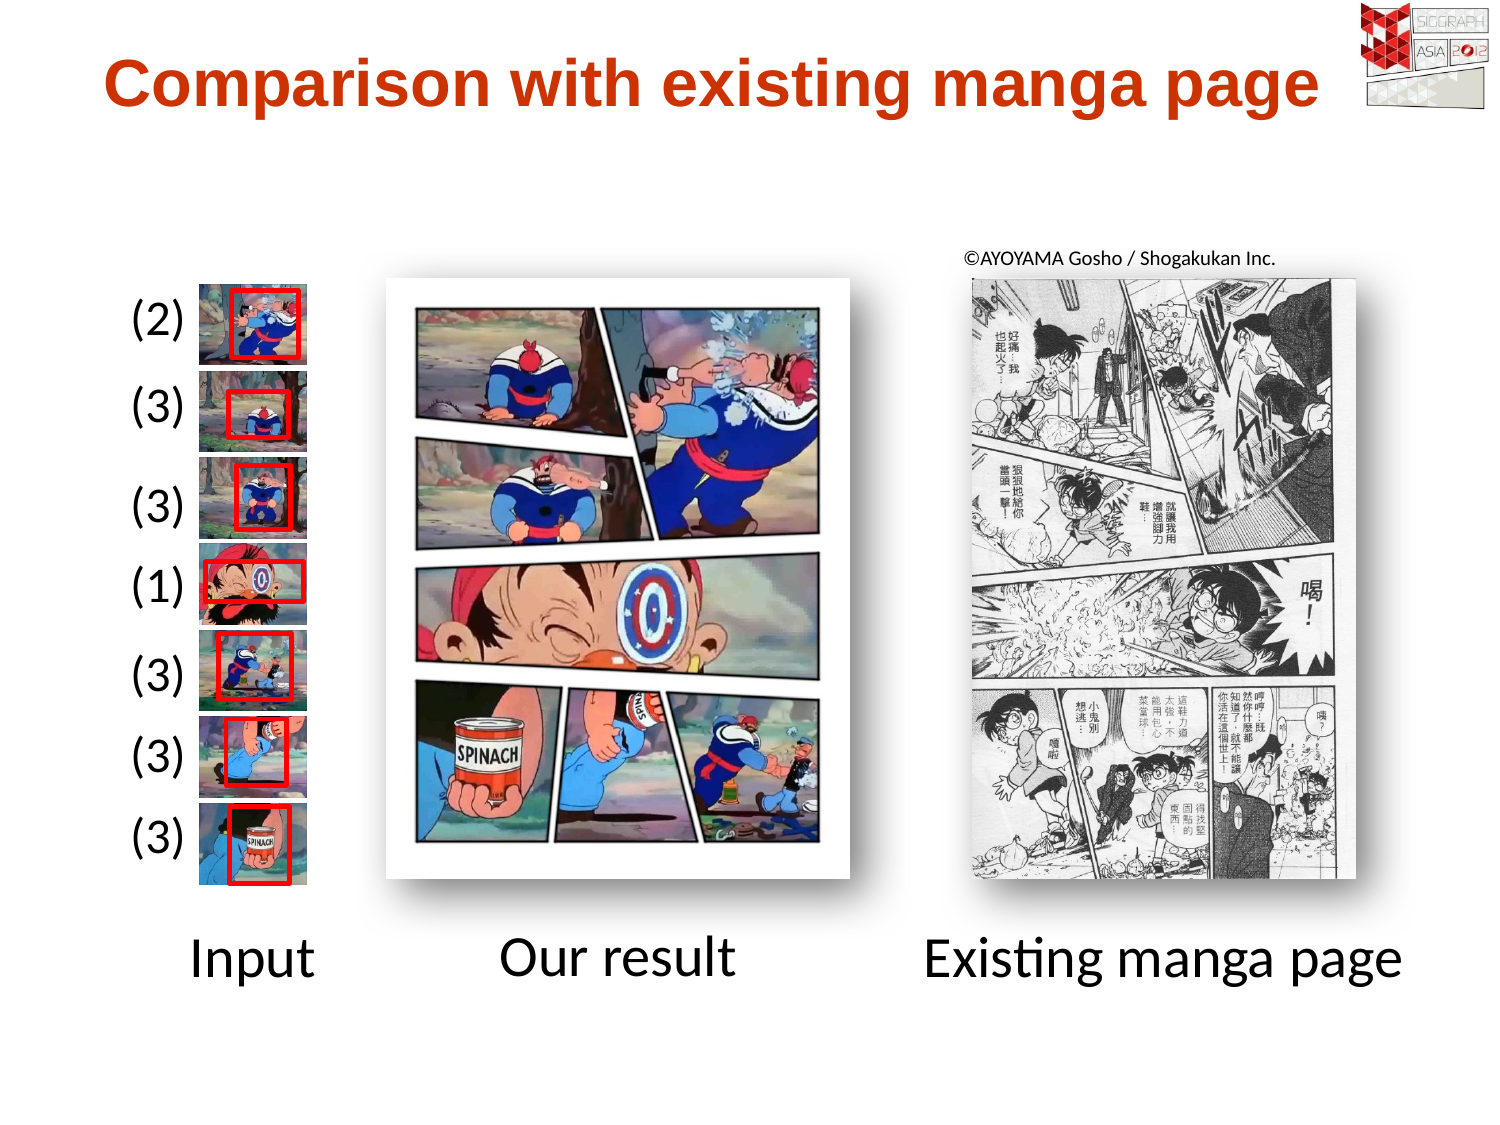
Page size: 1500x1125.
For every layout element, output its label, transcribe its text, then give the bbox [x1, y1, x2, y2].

picture [972, 278, 1356, 879]
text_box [114, 277, 202, 873]
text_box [198, 284, 307, 885]
text_box Existing manga page [909, 911, 1419, 997]
text_box Our result [484, 927, 752, 996]
picture [1357, 0, 1497, 110]
text_box Input [175, 911, 331, 997]
text_box Comparison with existing manga page [37, 28, 1388, 132]
picture [386, 278, 851, 879]
text_box ©AYOYAMA Gosho / Shogakukan Inc. [948, 237, 1335, 278]
